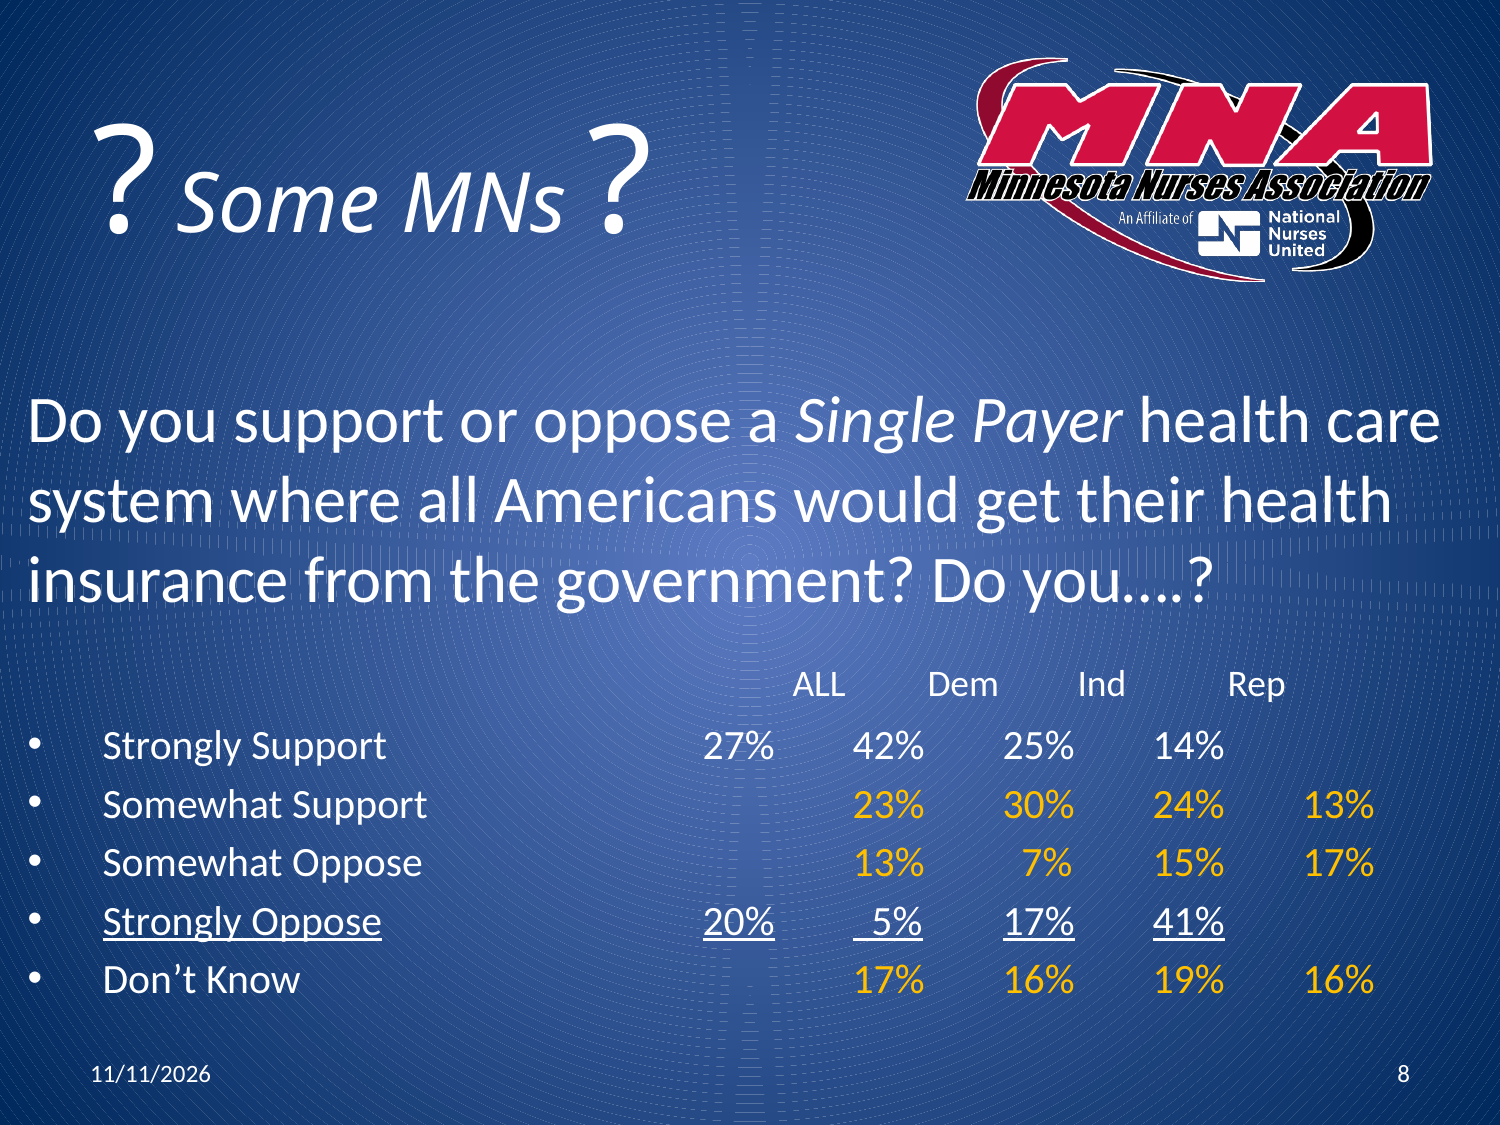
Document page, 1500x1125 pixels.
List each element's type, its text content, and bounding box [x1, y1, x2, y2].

subtitle Do you support or oppose a Single Payer health care system where all Americans would get their health insurance from the government? Do you….? ALL Dem Ind Rep Strongly Support 27% 42% 25% 14% Somewhat Support 23% 30% 24% 13% Somewhat Oppose 13% 7% 15% 17% Strongly Oppose 20% 5% 17% 41% Don’t Know 17% 16% 19% 16% [12, 275, 1480, 1075]
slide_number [75, 1042, 425, 1103]
text_box ? Some MNs ? [77, 74, 950, 270]
picture [964, 56, 1434, 283]
title [112, 37, 1388, 275]
slide_number 8 [1074, 1042, 1425, 1103]
